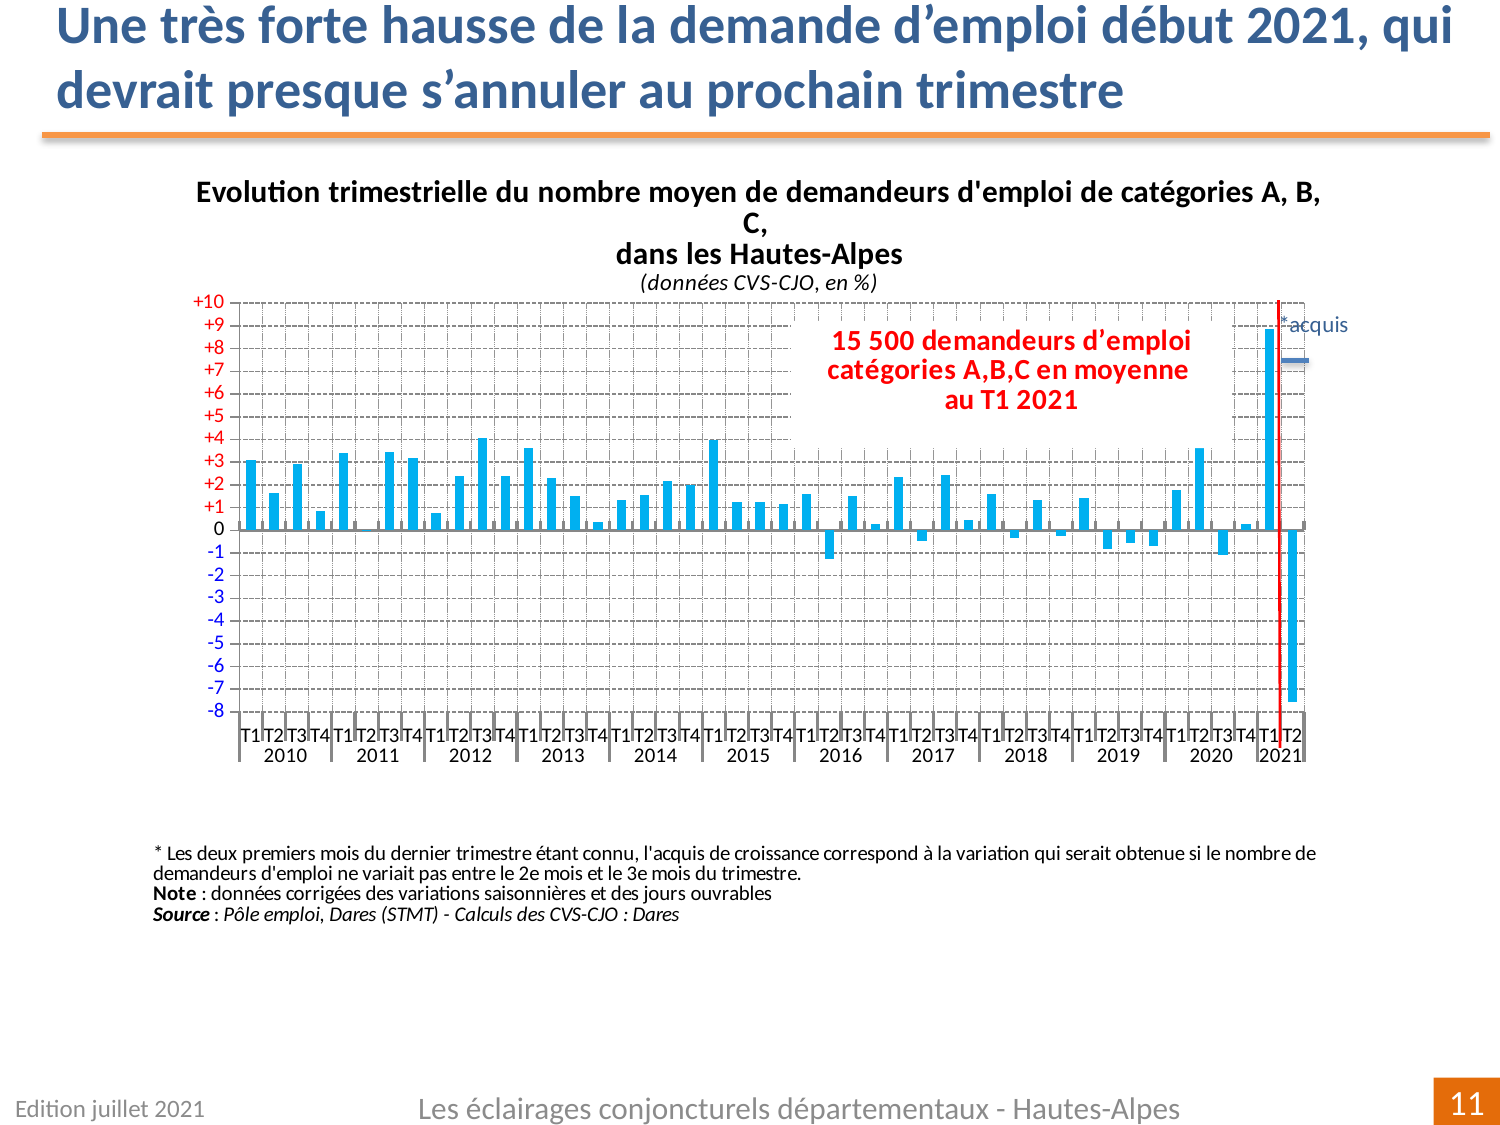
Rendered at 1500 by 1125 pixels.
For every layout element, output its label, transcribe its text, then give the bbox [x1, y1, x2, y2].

chart [134, 171, 1366, 954]
slide_number 11 [1433, 1077, 1500, 1125]
footer Les éclairages conjoncturels départementaux - Hautes-Alpes [365, 1077, 1235, 1125]
slide_number Edition juillet 2021 [0, 1077, 350, 1125]
text_box Une très forte hausse de la demande d’emploi début 2021, qui devrait presque s’annuler au prochain trimestre [41, 0, 1500, 127]
